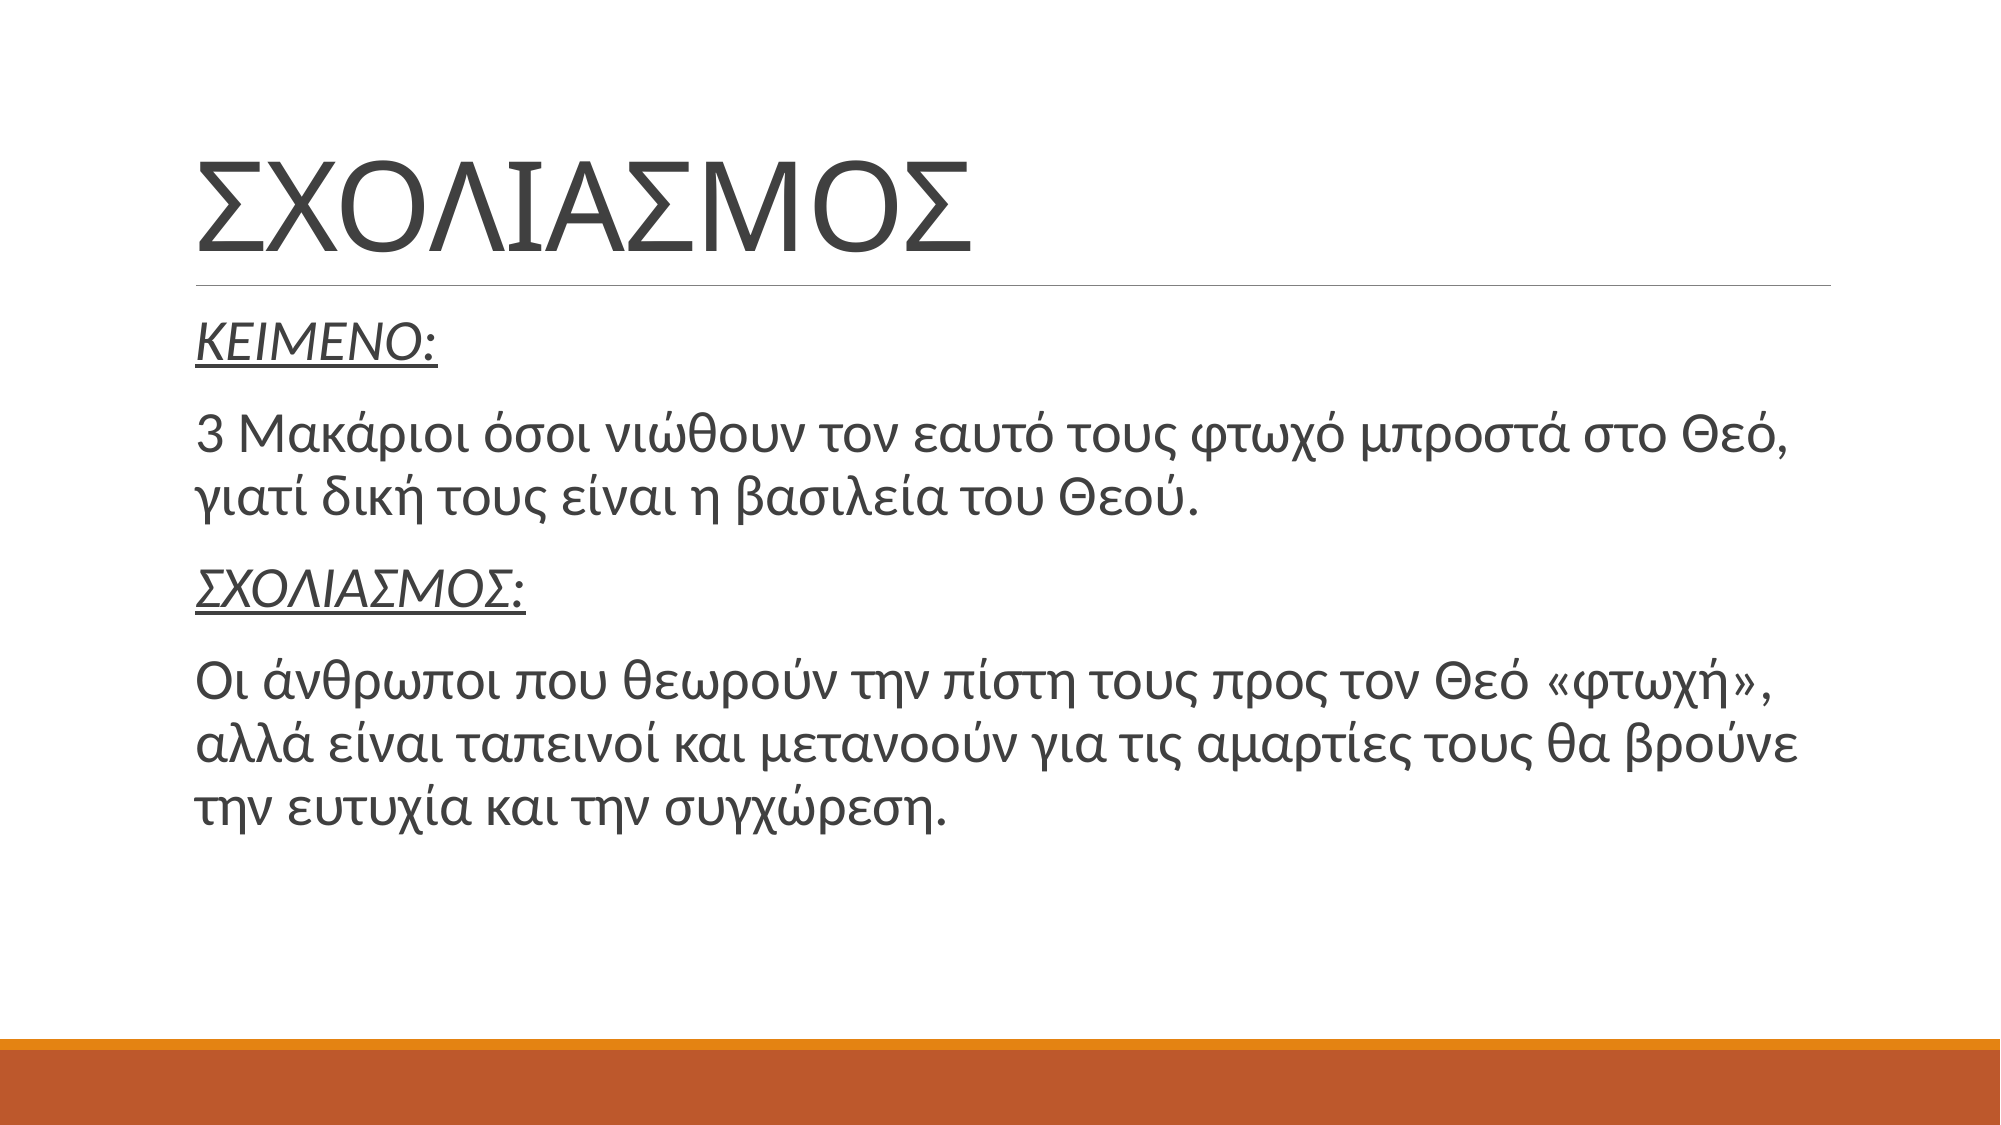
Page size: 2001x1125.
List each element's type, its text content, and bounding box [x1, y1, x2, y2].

list ΚΕΙΜΕΝΟ: 3 Μακάριοι όσοι νιώθουν τον εαυτό τους φτωχό μπροστά στο Θεό, γιατί δική τους είναι η βασιλεία του Θεού. ΣΧΟΛΙΑΣΜΟΣ: Οι άνθρωποι που θεωρούν την πίστη τους προς τον Θεό «φτωχή», αλλά είναι ταπεινοί και μετανοούν για τις αμαρτίες τους θα βρούνε την ευτυχία και την συγχώρεση. [180, 302, 1830, 963]
title ΣΧΟΛΙΑΣΜΟΣ [180, 47, 1830, 285]
